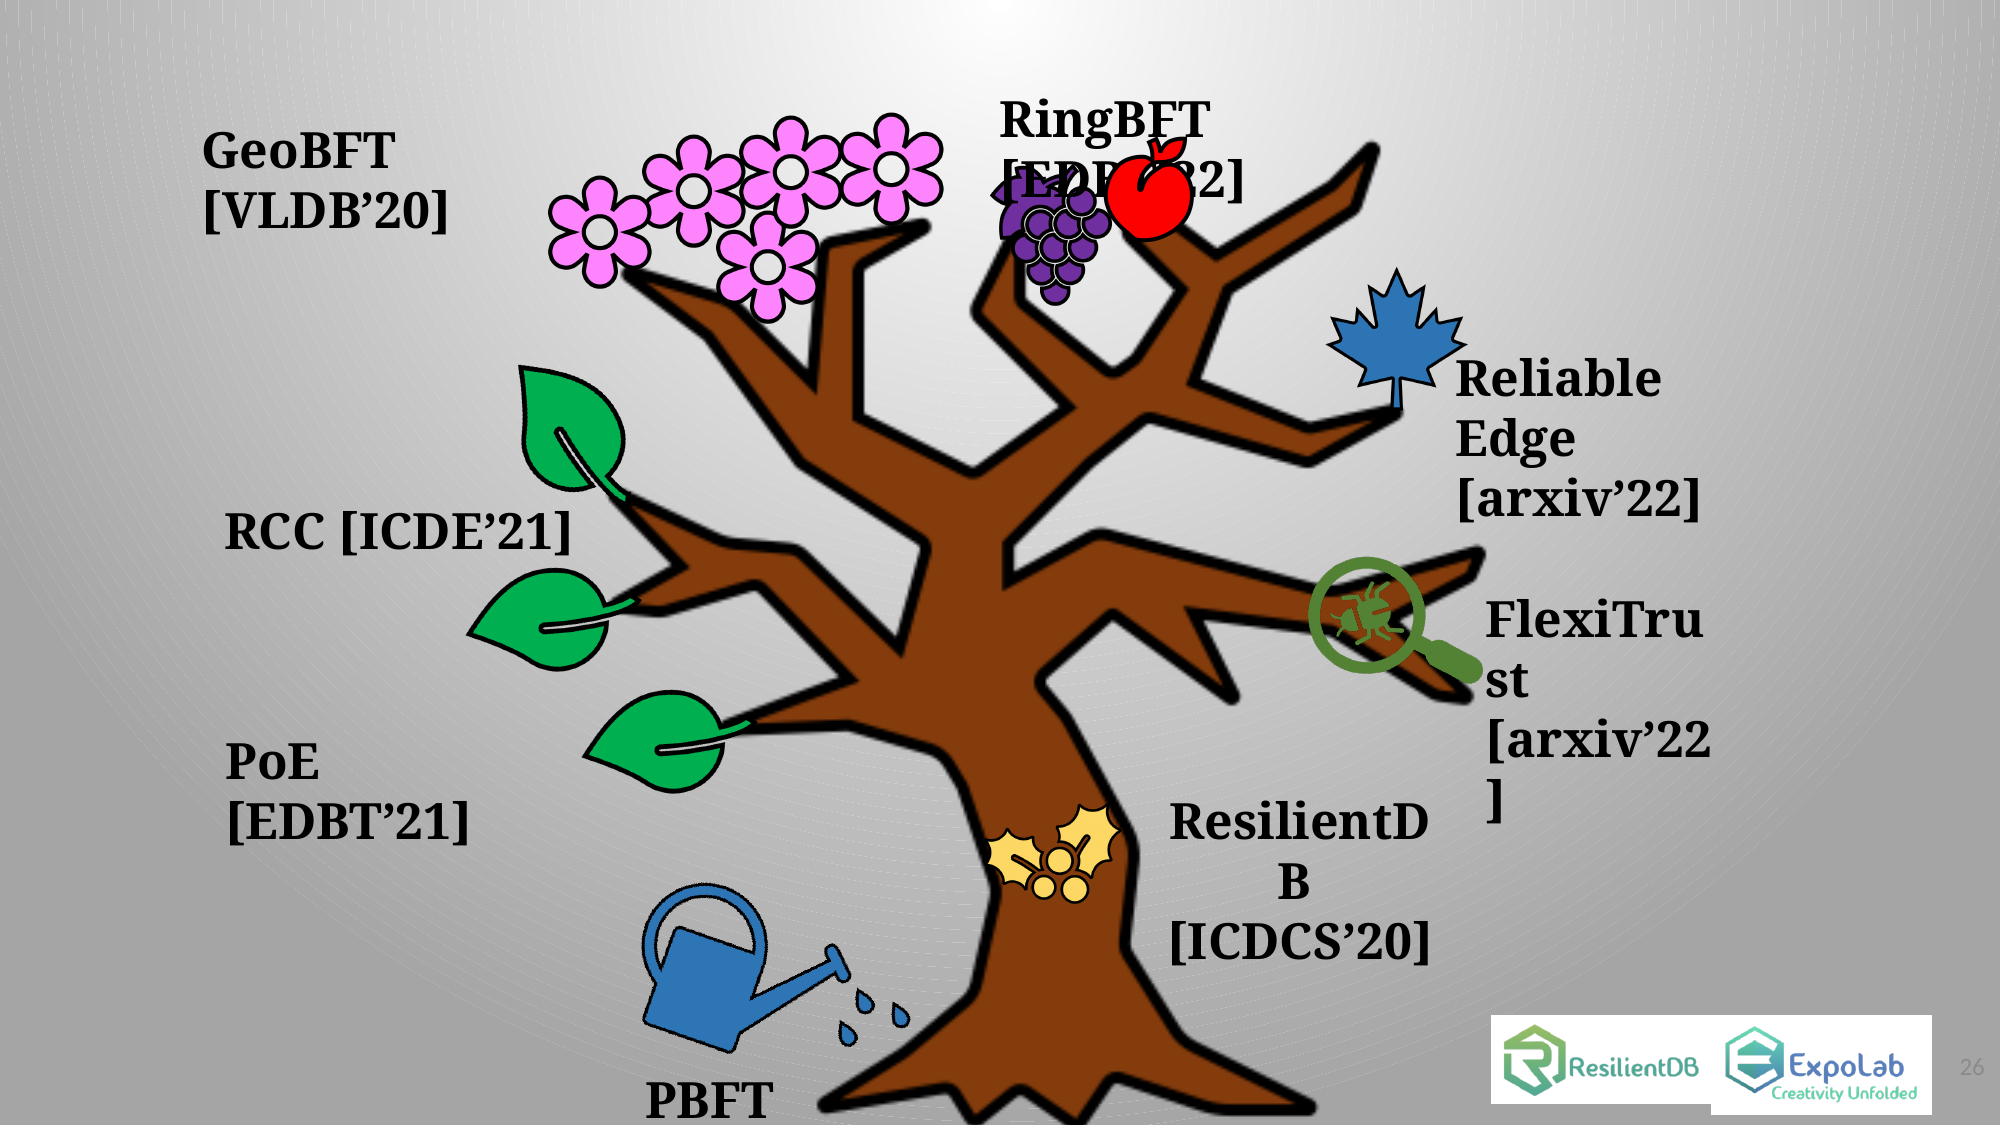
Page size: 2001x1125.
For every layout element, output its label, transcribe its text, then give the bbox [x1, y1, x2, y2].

text_box RCC [ICDE’21] [209, 492, 481, 568]
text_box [607, 827, 903, 1125]
picture [1607, 1015, 1932, 1115]
text_box Reliable Edge [arxiv’22] [1607, 339, 1800, 535]
picture [1296, 534, 1484, 721]
picture [977, 778, 1128, 929]
text_box PoE [EDBT’21] [210, 722, 481, 857]
text_box FlexiTrust [arxiv’22] [1607, 580, 1741, 836]
picture [521, 91, 969, 345]
picture [1321, 264, 1472, 415]
text_box GeoBFT [VLDB’20] [186, 111, 481, 246]
picture [489, 351, 658, 520]
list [481, 70, 1607, 1125]
picture [438, 533, 754, 824]
picture [977, 125, 1213, 309]
slide_number 26 [1745, 1035, 2000, 1096]
